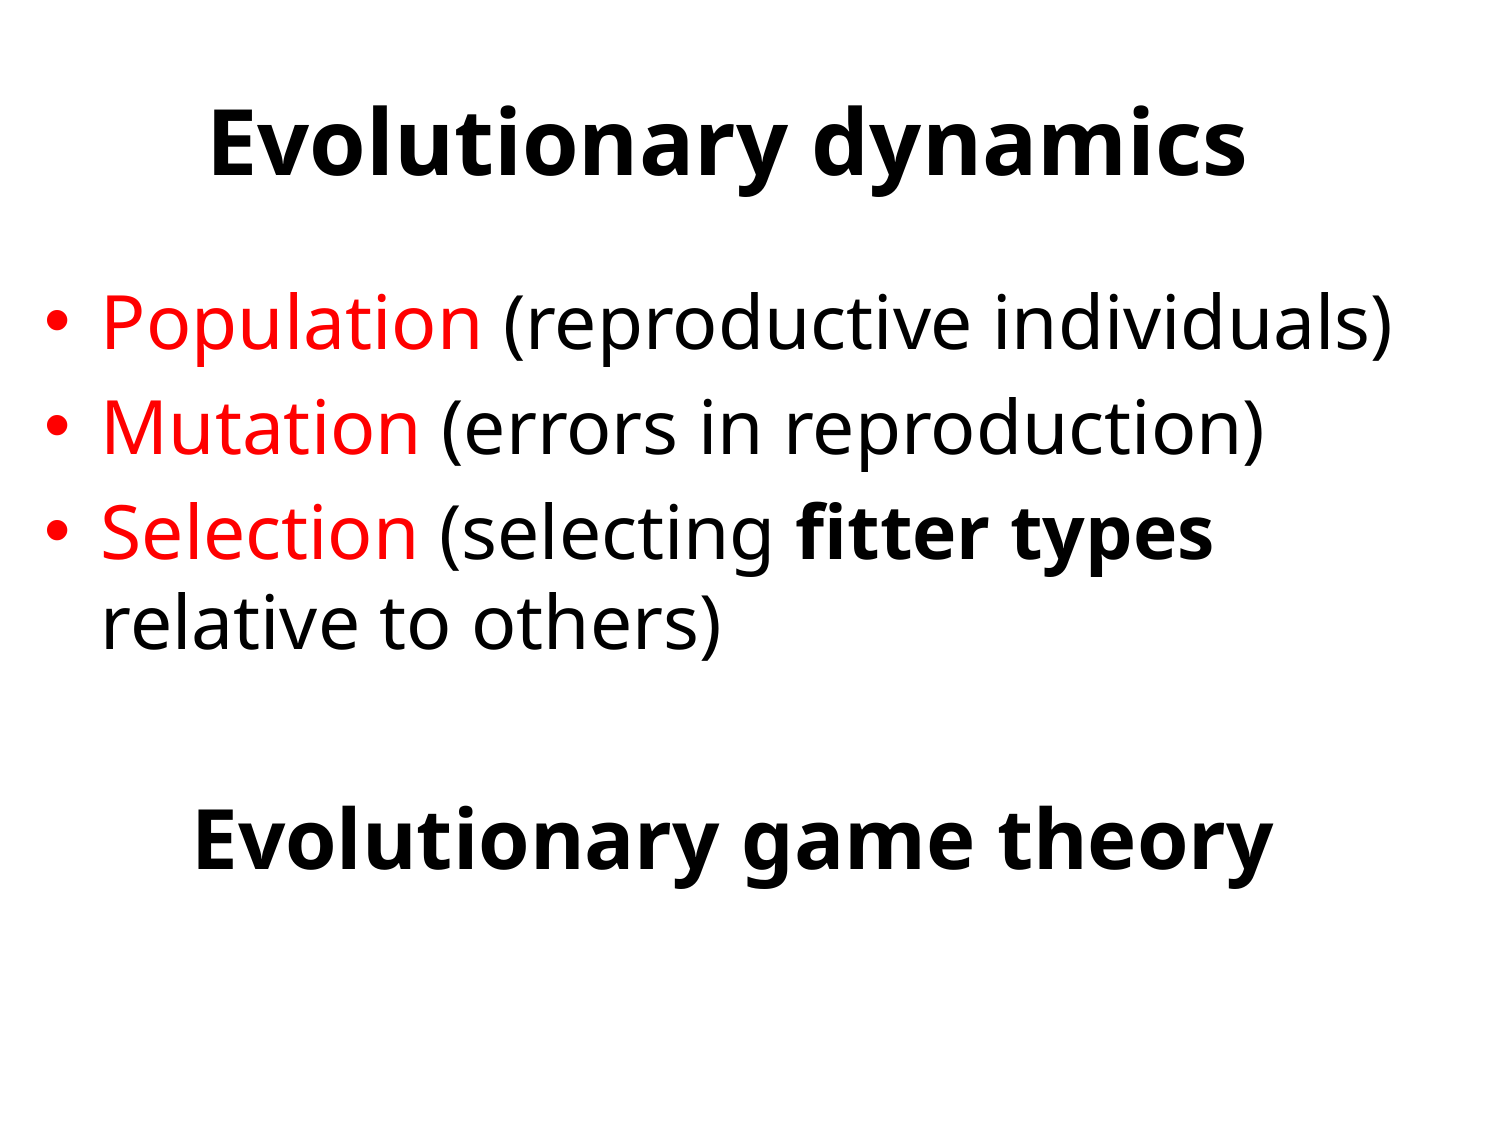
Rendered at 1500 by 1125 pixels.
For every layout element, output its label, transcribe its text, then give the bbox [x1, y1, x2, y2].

title Evolutionary dynamics [75, 45, 1425, 233]
list Population (reproductive individuals) Mutation (errors in reproduction) Selection (selecting fitter types relative to others) Evolutionary game theory [29, 267, 1459, 1005]
